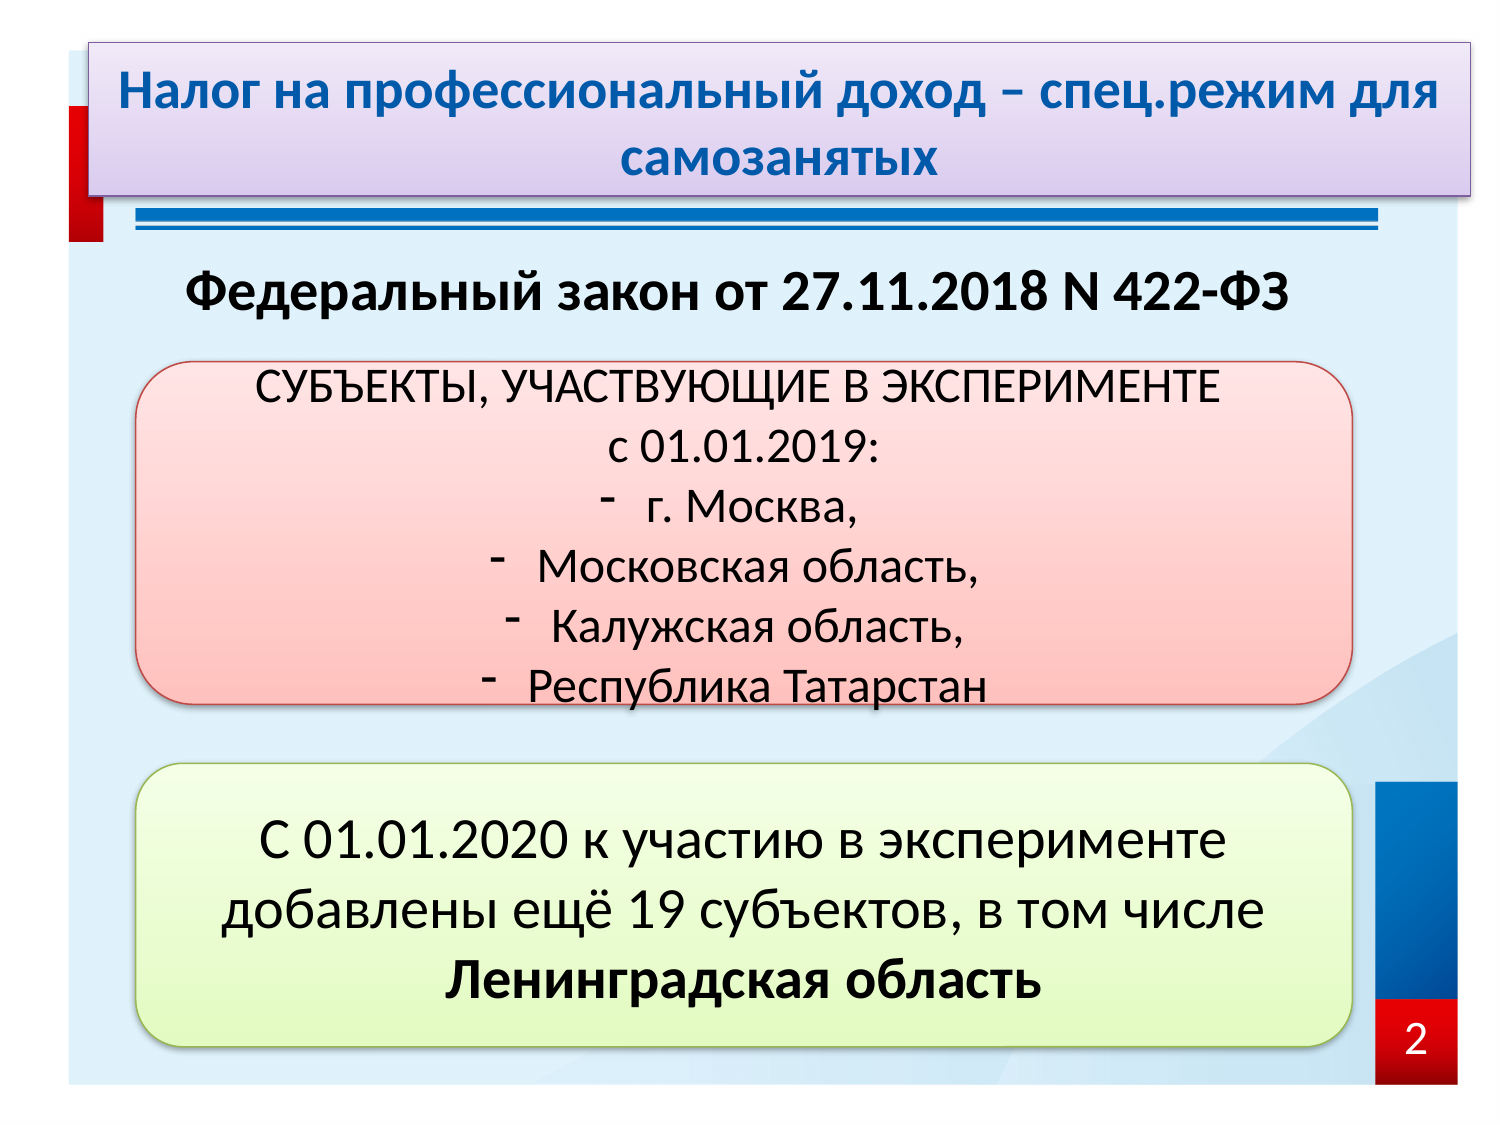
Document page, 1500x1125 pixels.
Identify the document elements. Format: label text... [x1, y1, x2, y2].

text_box Налог на профессиональный доход – спец.режим для самозанятых [88, 42, 1471, 197]
title Федеральный закон от 27.11.2018 N 422-ФЗ [135, 237, 1340, 390]
text_box СУБЪЕКТЫ, УЧАСТВУЮЩИЕ В ЭКСПЕРИМЕНТЕ c 01.01.2019: г. Москва, Московская область, Калужская область, Республика Татарстан [134, 360, 1354, 706]
text_box С 01.01.2020 к участию в эксперименте добавлены ещё 19 субъектов, в том числе Ленинградская область [134, 762, 1354, 1048]
slide_number 2 [1365, 991, 1468, 1095]
picture [0, 0, 1500, 1125]
